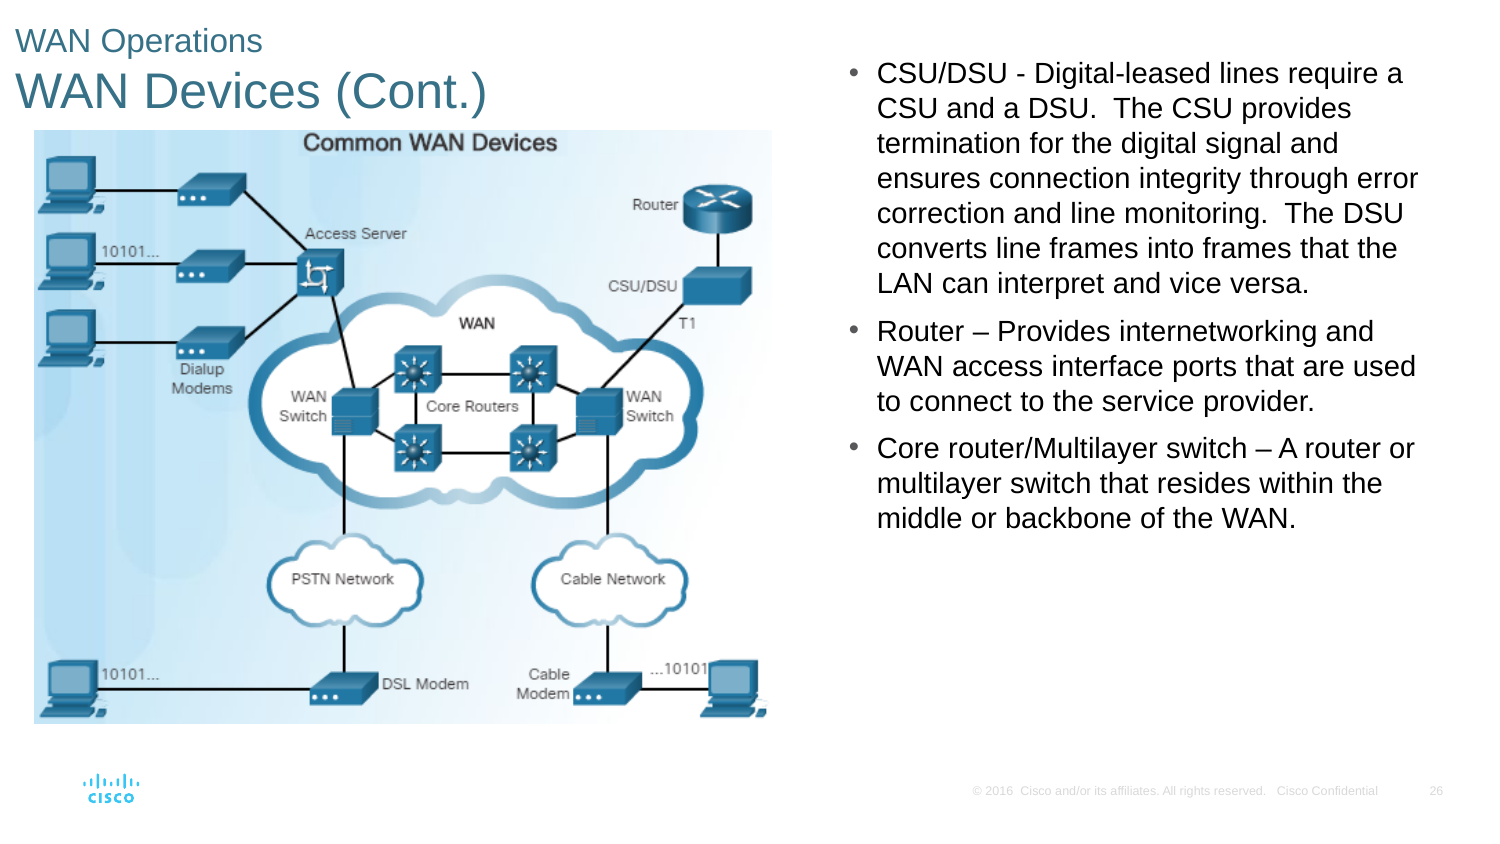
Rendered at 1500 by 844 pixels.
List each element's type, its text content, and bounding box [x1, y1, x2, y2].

list CSU/DSU - Digital-leased lines require a CSU and a DSU. The CSU provides termination for the digital signal and ensures connection integrity through error correction and line monitoring. The DSU converts line frames into frames that the LAN can interpret and vice versa. Router – Provides internetworking and WAN access interface ports that are used to connect to the service provider. Core router/Multilayer switch – A router or multilayer switch that resides within the middle or backbone of the WAN. [803, 47, 1472, 791]
picture [33, 130, 772, 724]
title WAN Operations WAN Devices (Cont.) [0, 6, 808, 131]
